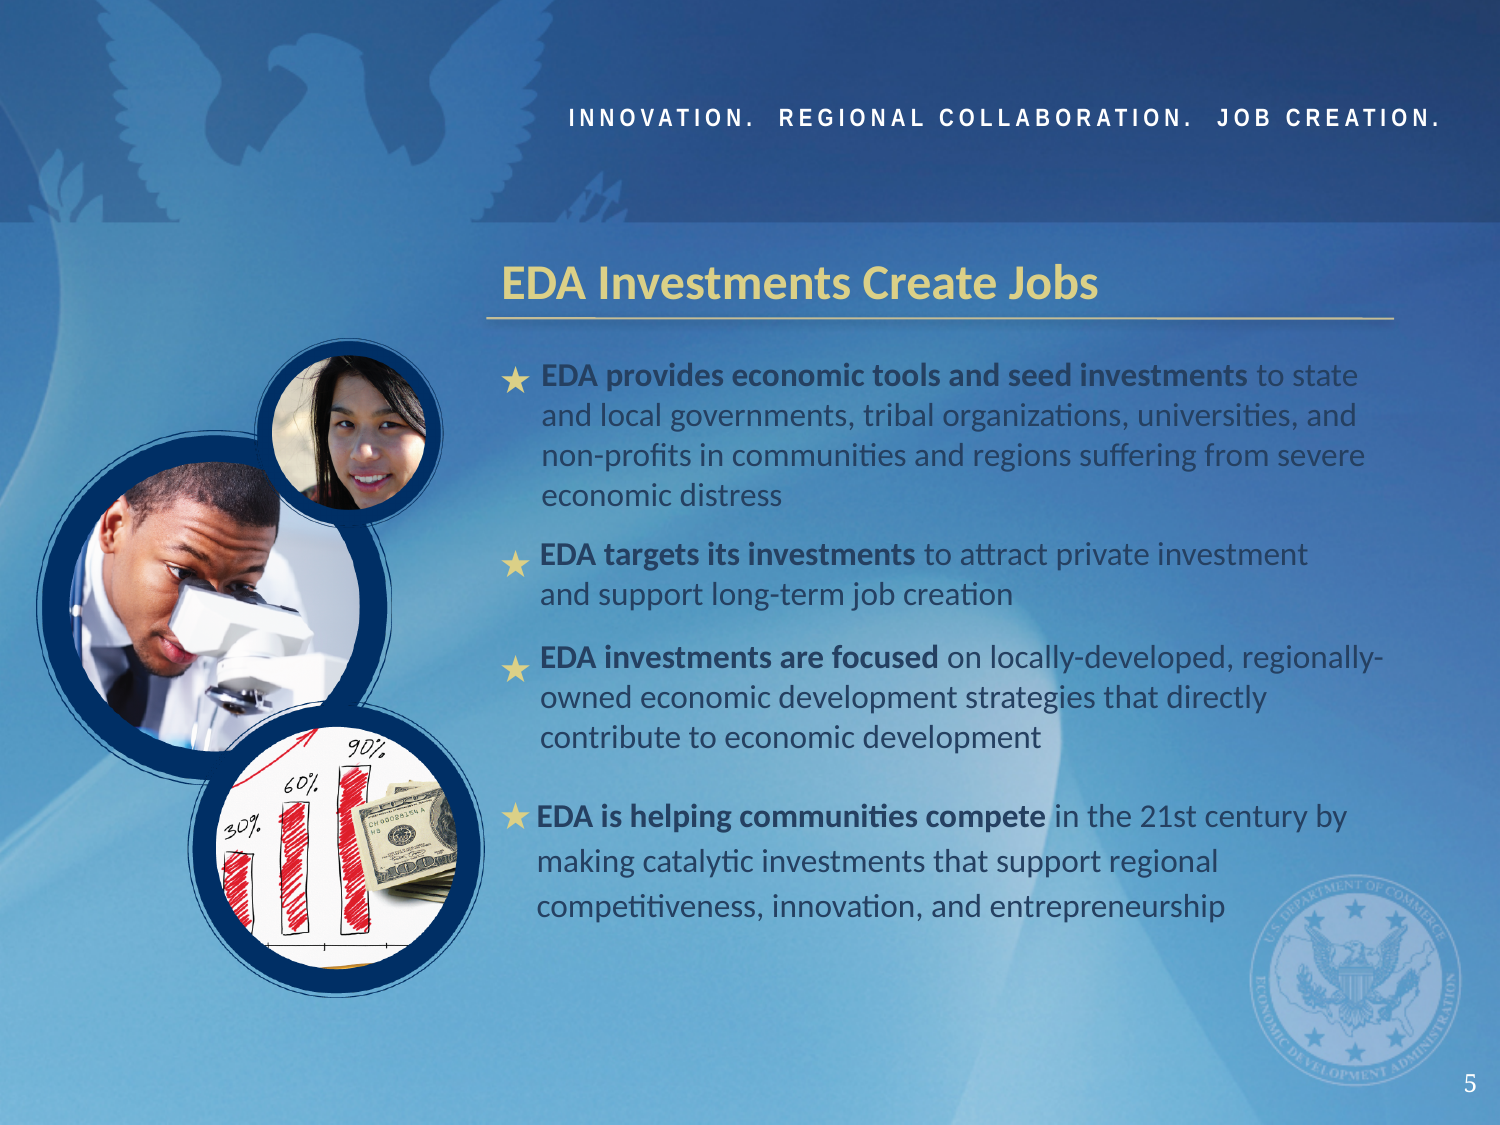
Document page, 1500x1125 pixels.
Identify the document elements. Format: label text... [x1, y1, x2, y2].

text_box EDA Investments Create Jobs [486, 242, 1459, 318]
text_box Innovation. Regional Collaboration. Job Creation. [568, 101, 1473, 132]
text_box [493, 352, 1473, 928]
picture [0, 0, 1500, 1125]
